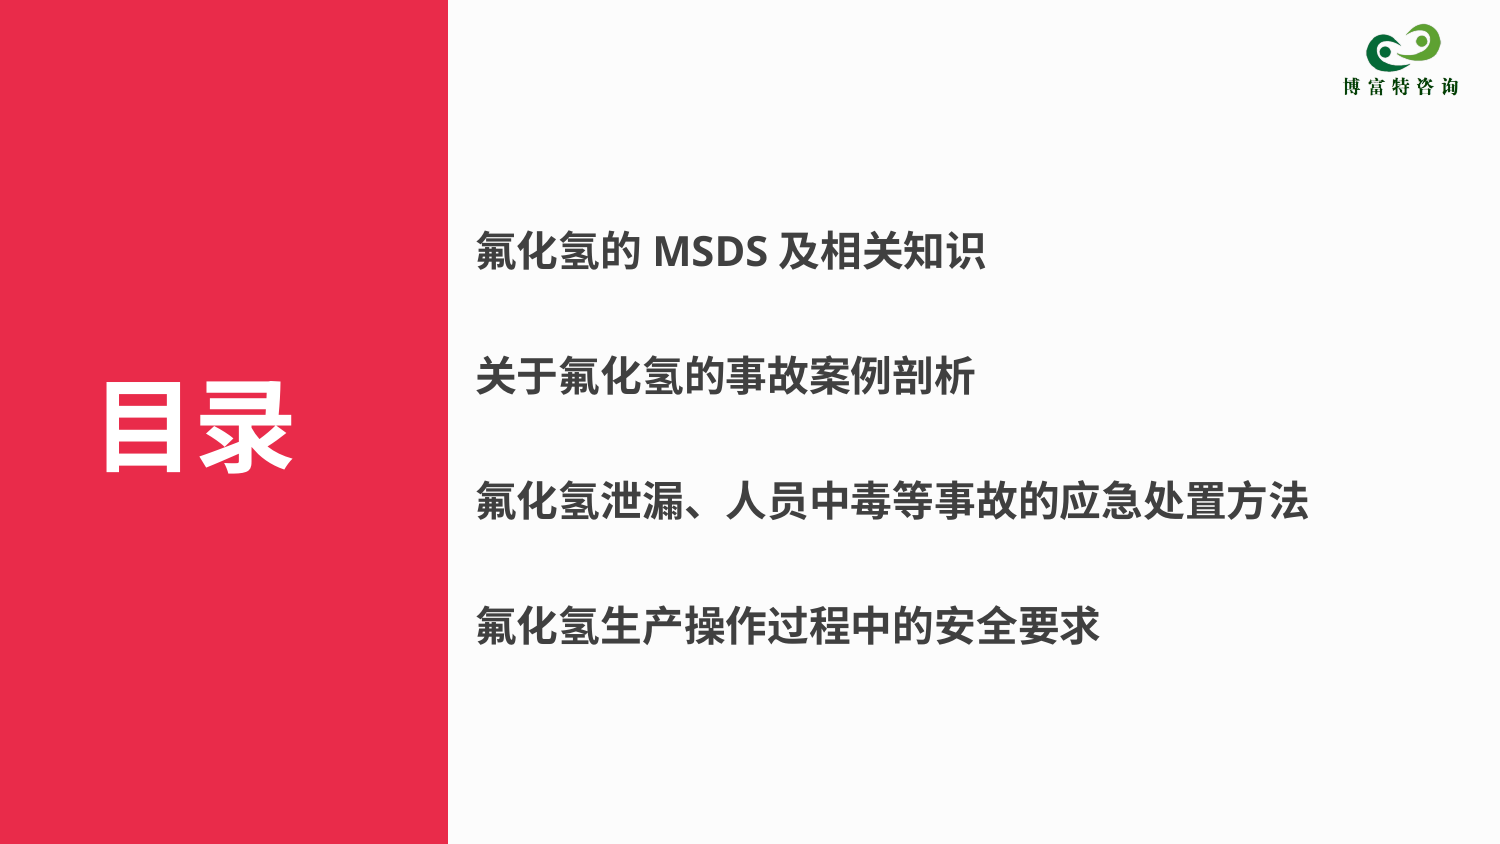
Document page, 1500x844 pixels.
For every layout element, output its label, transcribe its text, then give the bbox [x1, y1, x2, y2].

text_box 氟化氢的MSDS及相关知识 关于氟化氢的事故案例剖析 氟化氢泄漏、人员中毒等事故的应急处置方法 氟化氢生产操作过程中的安全要求 [460, 142, 1485, 658]
picture [1329, 23, 1477, 98]
text_box 目录 [77, 353, 409, 493]
text_box [0, 0, 449, 844]
